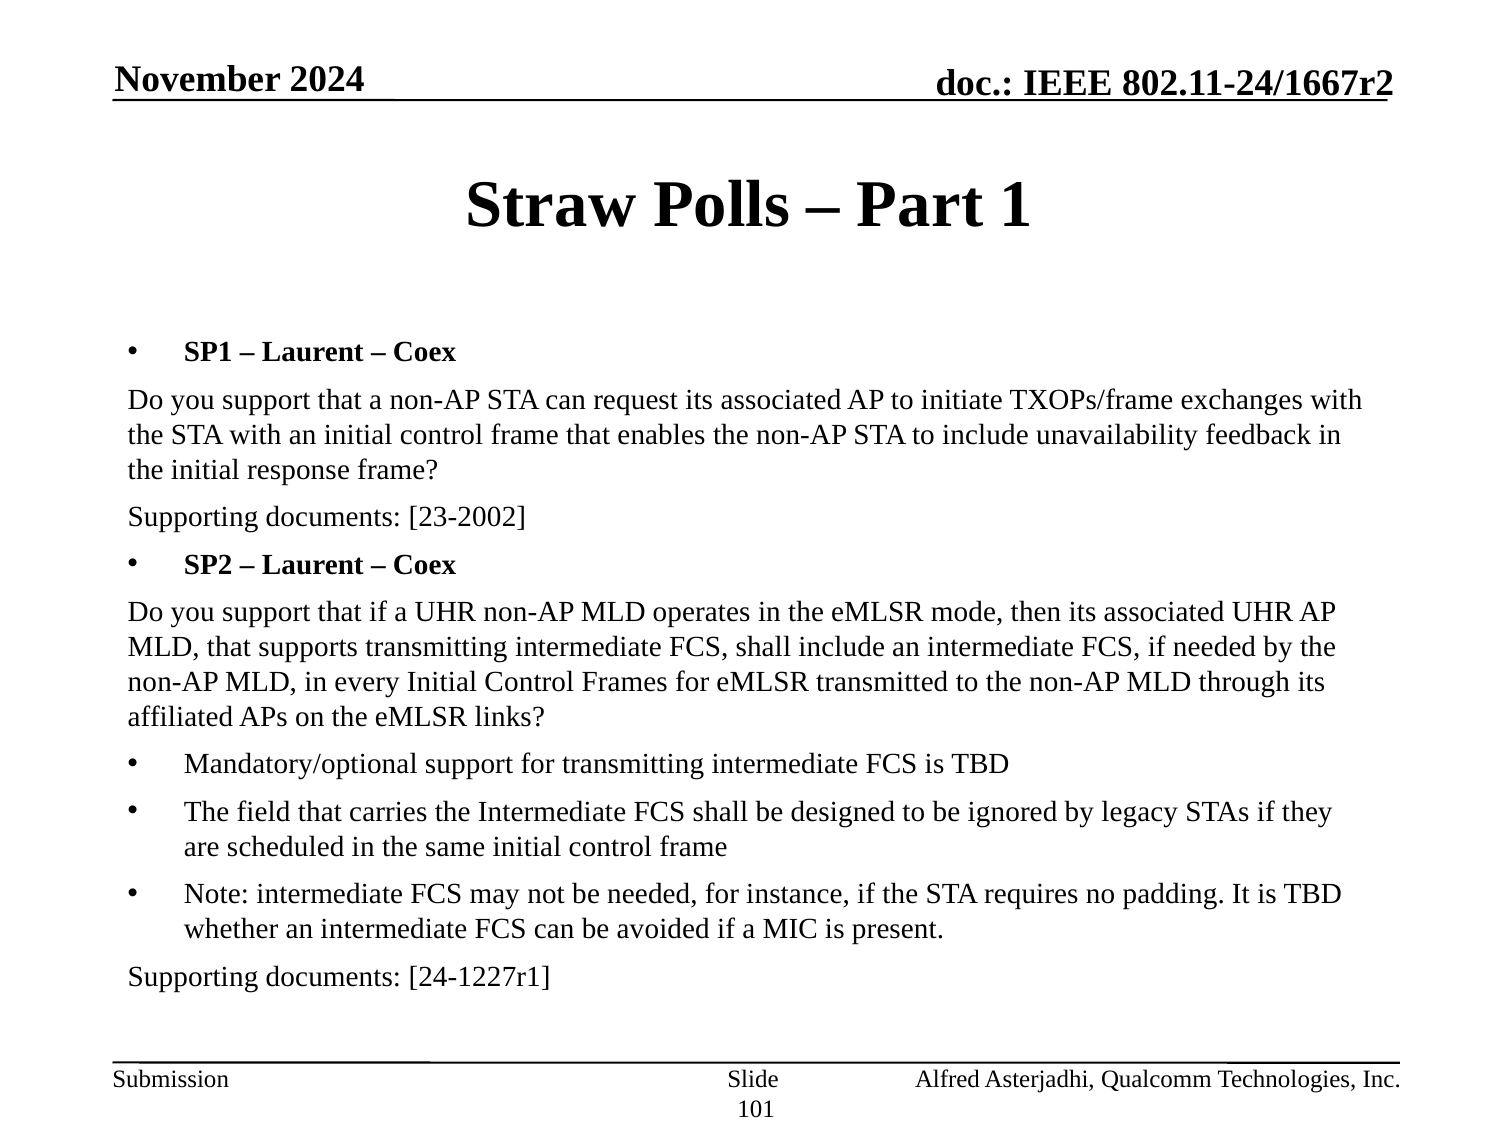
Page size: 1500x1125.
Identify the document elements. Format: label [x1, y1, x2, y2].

list [112, 324, 1388, 1000]
slide_number [114, 54, 423, 100]
title [112, 112, 1388, 288]
footer [878, 1061, 1402, 1093]
slide_number [712, 1061, 800, 1123]
